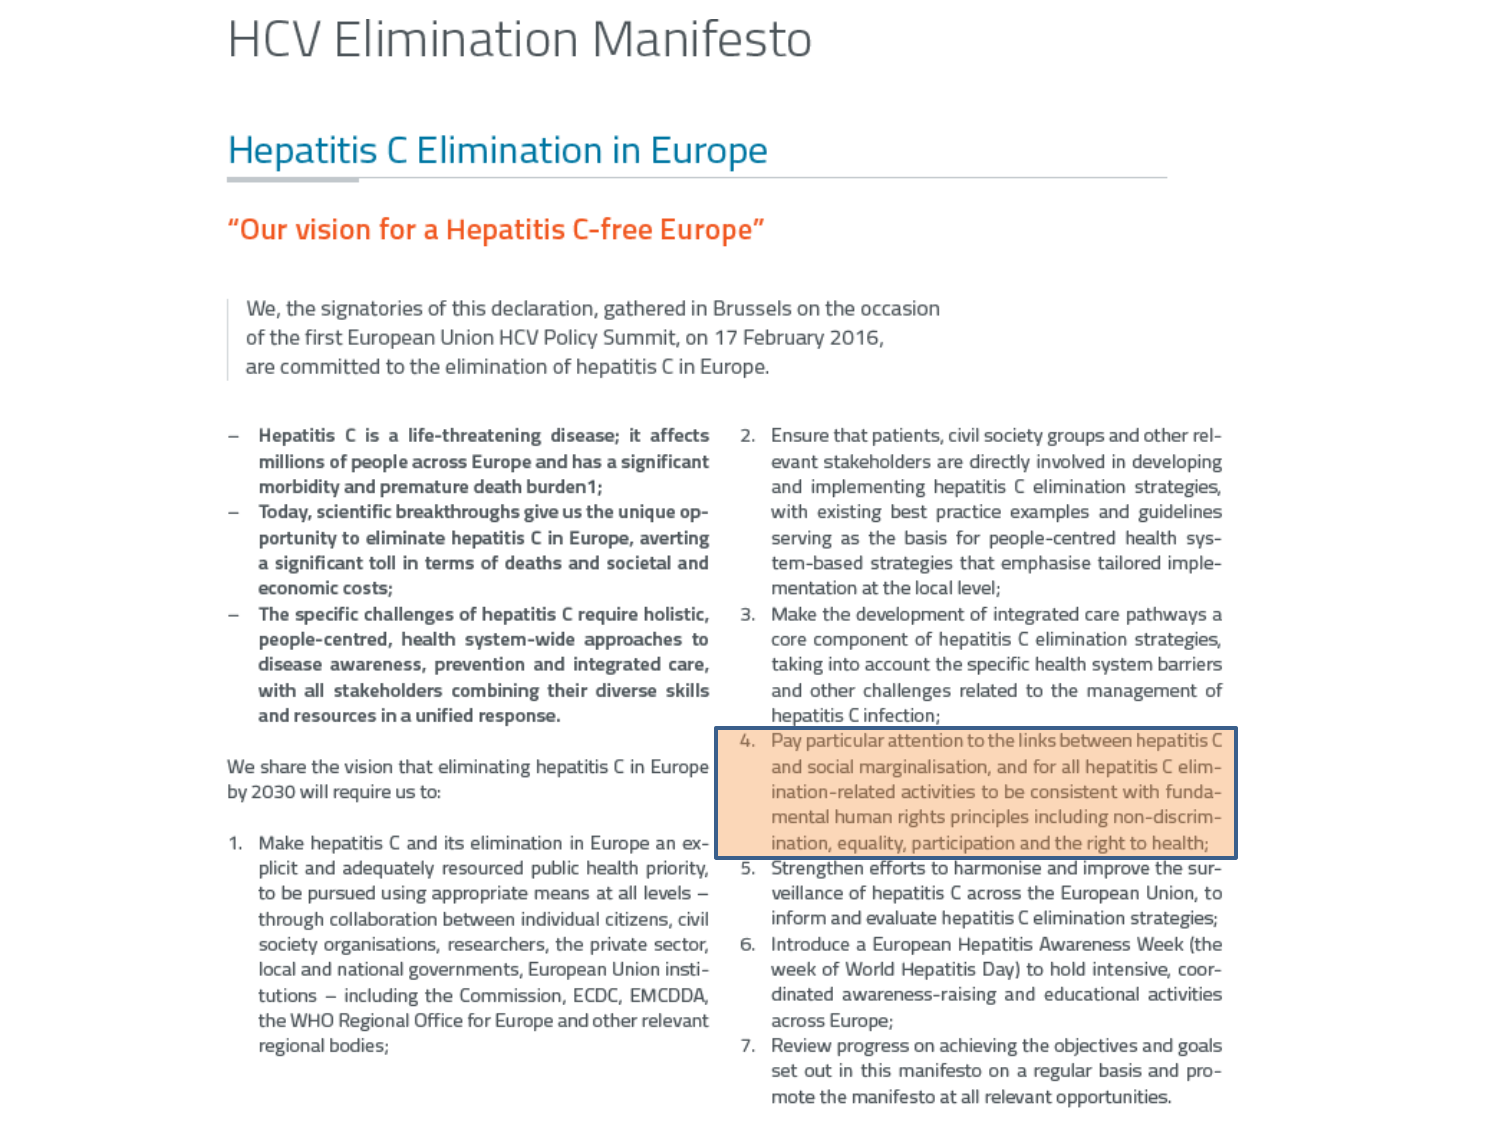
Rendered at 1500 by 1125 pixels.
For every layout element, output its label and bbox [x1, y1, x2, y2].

picture [174, 18, 1235, 1109]
